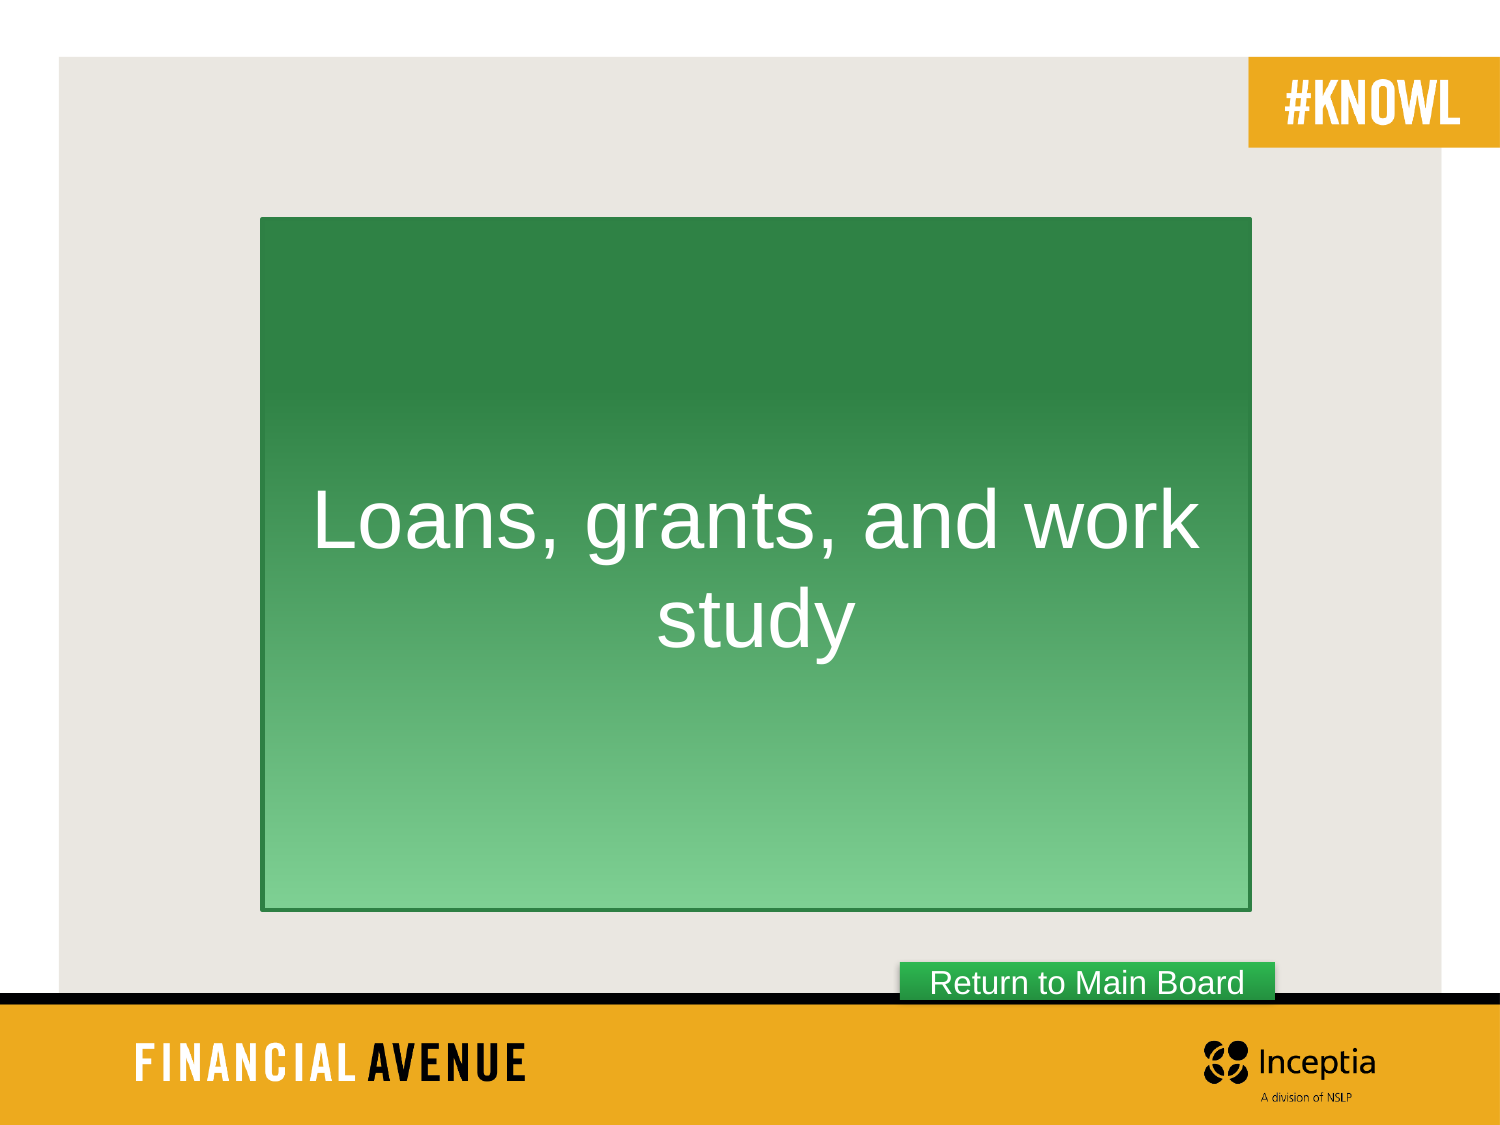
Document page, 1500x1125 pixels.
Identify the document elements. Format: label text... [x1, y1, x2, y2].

text_box Loans, grants, and work study [260, 217, 1252, 912]
text_box Return to Main Board [899, 962, 1275, 1000]
picture [0, 0, 1500, 1125]
